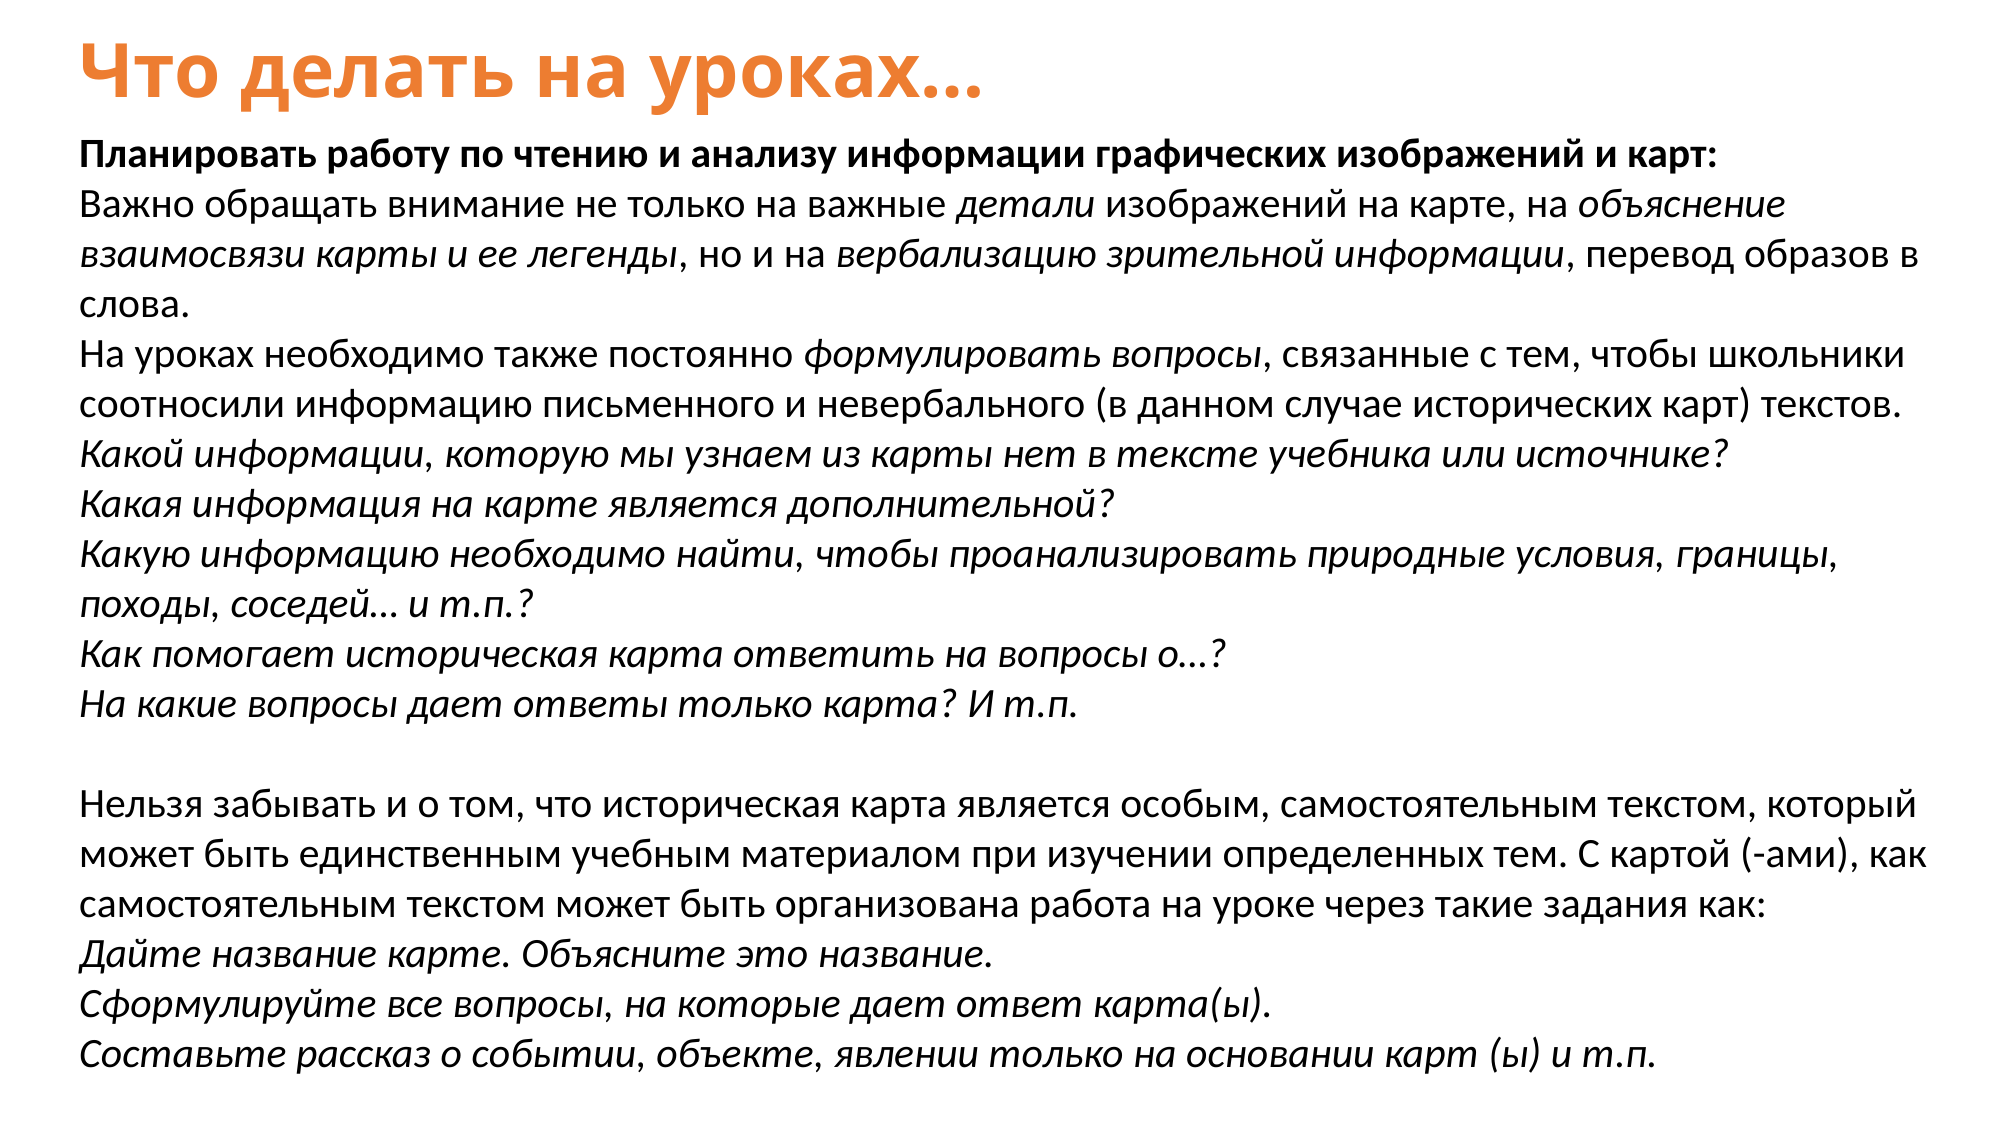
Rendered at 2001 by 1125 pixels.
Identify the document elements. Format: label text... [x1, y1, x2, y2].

list Планировать работу по чтению и анализу информации графических изображений и карт: Важно обращать внимание не только на важные детали изображений на карте, на объяснение взаимосвязи карты и ее легенды, но и на вербализацию зрительной информации, перевод образов в слова. На уроках необходимо также постоянно формулировать вопросы, связанные с тем, чтобы школьники соотносили информацию письменного и невербального (в данном случае исторических карт) текстов. Какой информации, которую мы узнаем из карты нет в тексте учебника или источнике? Какая информация на карте является дополнительной? Какую информацию необходимо найти, чтобы проанализировать природные условия, границы, походы, соседей… и т.п.? Как помогает историческая карта ответить на вопросы о…? На какие вопросы дает ответы только карта? И т.п. Нельзя забывать и о том, что историческая карта является особым, самостоятельным текстом, который может быть единственным учебным материалом при изучении определенных тем. С картой (-ами), как самостоятельным текстом может быть организована работа на уроке через такие задания как: Дайте название карте. Объясните это название. Сформулируйте все вопросы, на которые дает ответ карта(ы). Составьте рассказ о событии, объекте, явлении только на основании карт (ы) и т.п. [64, 117, 1978, 1084]
title Что делать на уроках… [64, 41, 1863, 105]
